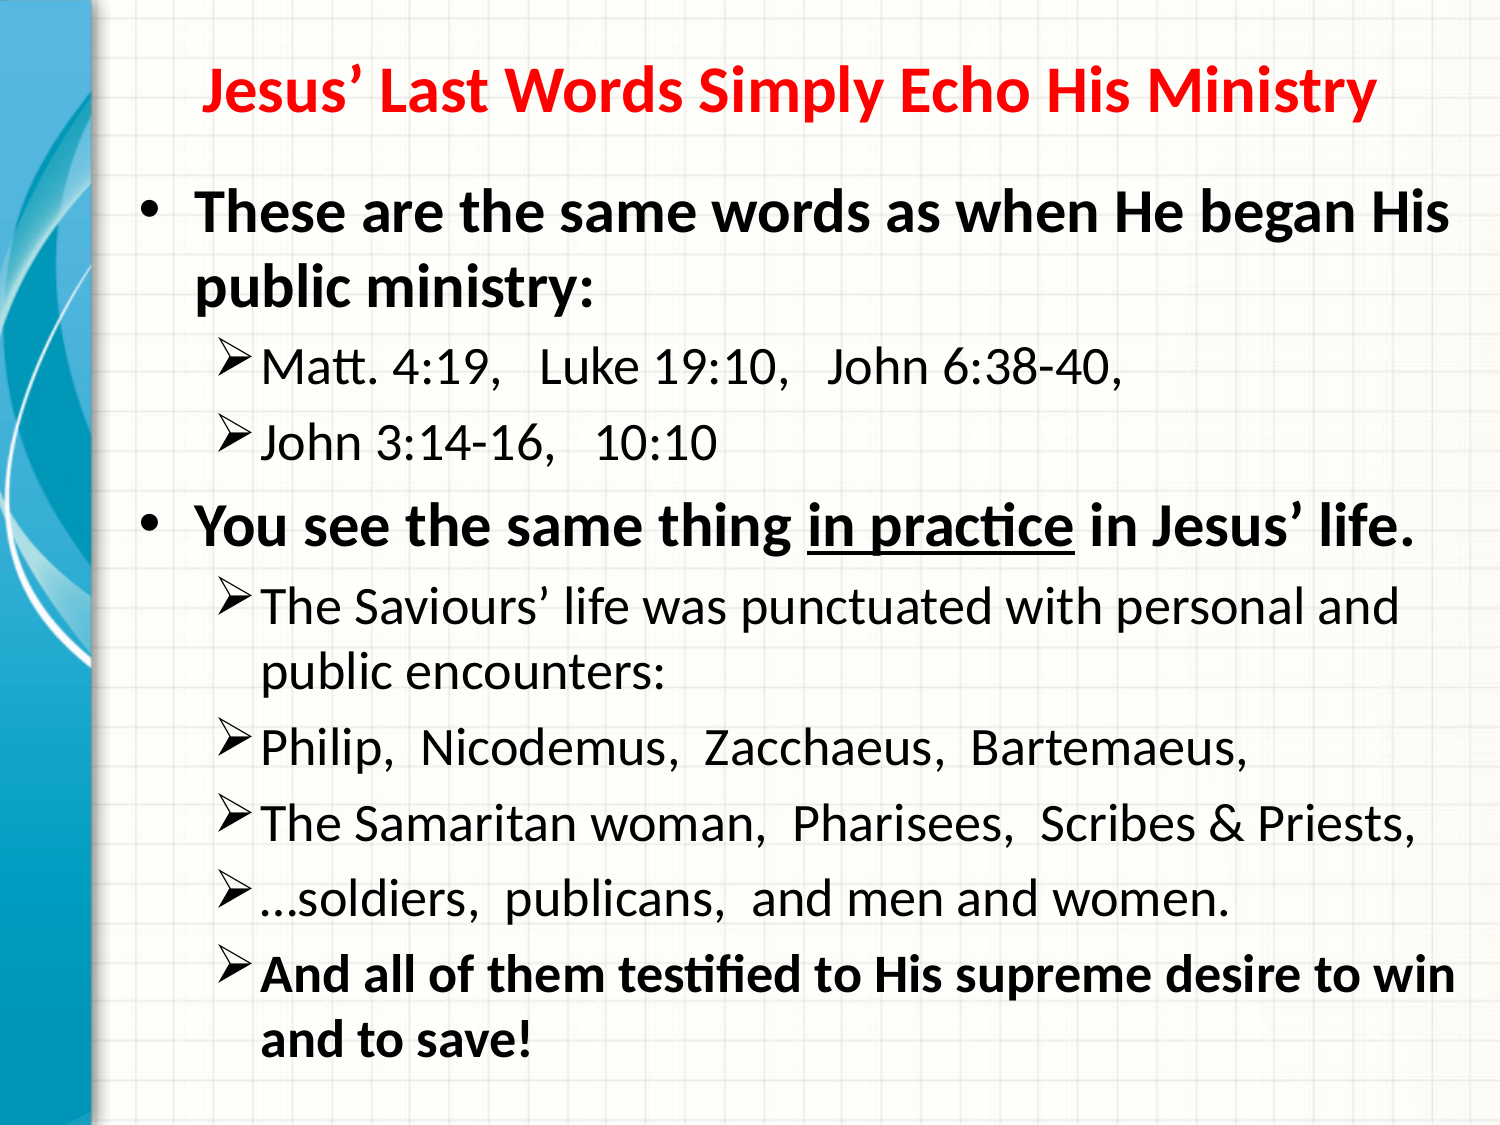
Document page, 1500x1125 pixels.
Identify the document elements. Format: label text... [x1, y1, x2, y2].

picture [0, 0, 1500, 1125]
title Jesus’ Last Words Simply Echo His Ministry [187, 24, 1438, 147]
list These are the same words as when He began His public ministry: Matt. 4:19, Luke 19:10, John 6:38-40, John 3:14-16, 10:10 You see the same thing in practice in Jesus’ life. The Saviours’ life was punctuated with personal and public encounters: Philip, Nicodemus, Zacchaeus, Bartemaeus, The Samaritan woman, Pharisees, Scribes & Priests, …soldiers, publicans, and men and women. And all of them testified to His supreme desire to win and to save! [123, 162, 1499, 1100]
